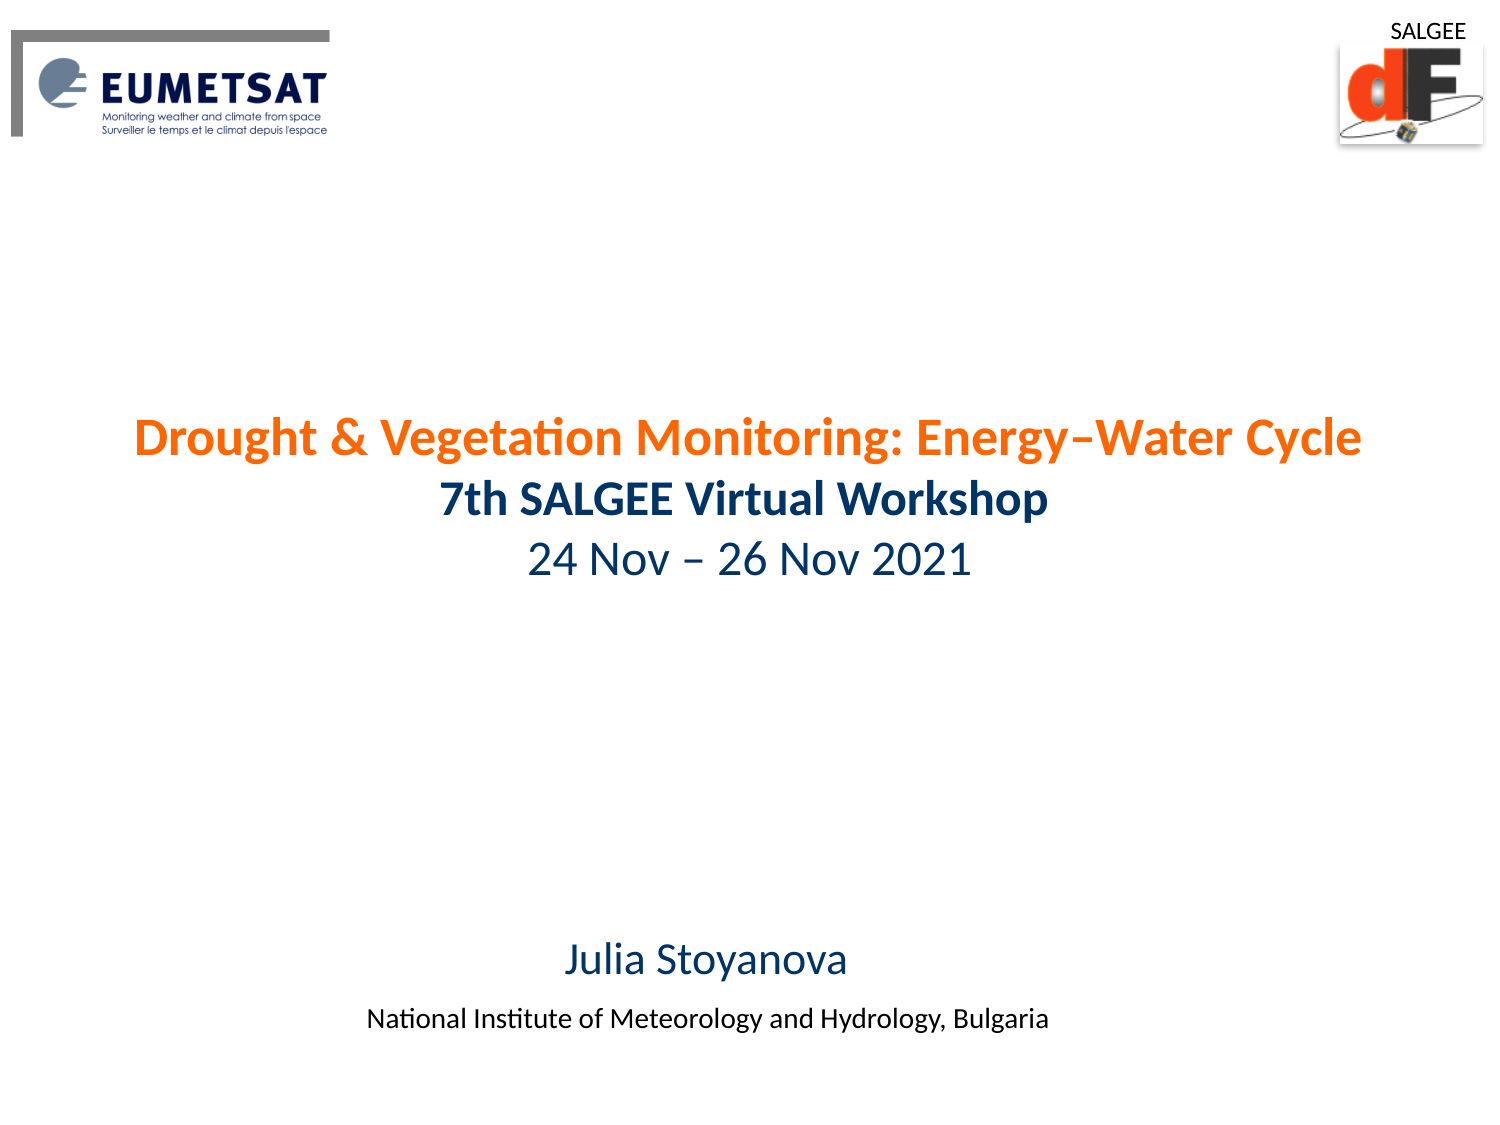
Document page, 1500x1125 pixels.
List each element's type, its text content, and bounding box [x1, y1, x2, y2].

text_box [1339, 6, 1500, 144]
text_box Julia Stoyanova [23, 928, 1400, 984]
title Drought & Vegetation Monitoring: Energy–Water Cycle 7th SALGEE Virtual Workshop 24 Nov – 26 Nov 2021 [112, 290, 1388, 587]
picture [23, 42, 343, 150]
text_box National Institute of Meteorology and Hydrology, Bulgaria [366, 1004, 1057, 1035]
